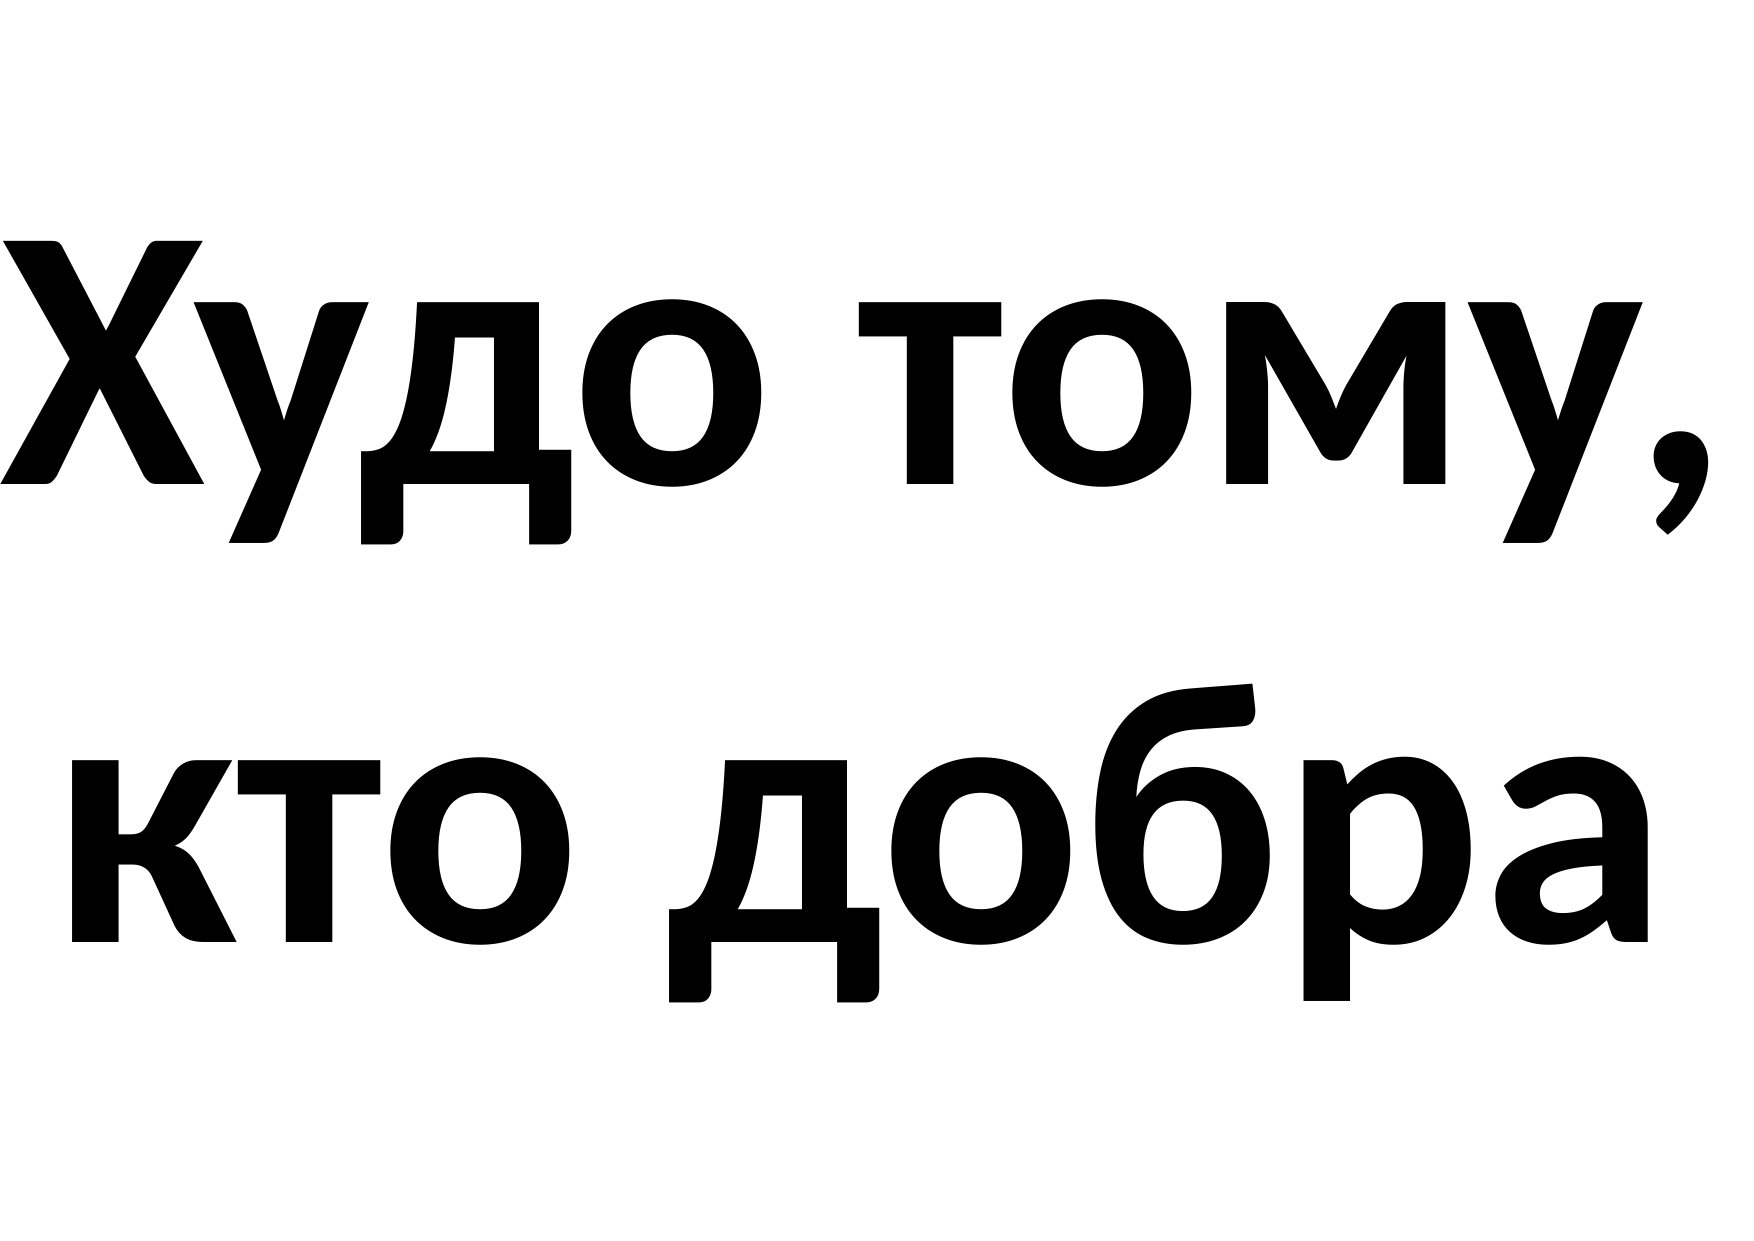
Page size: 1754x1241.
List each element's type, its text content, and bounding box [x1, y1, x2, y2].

text_box Худо тому, кто добра [0, 60, 1745, 1025]
